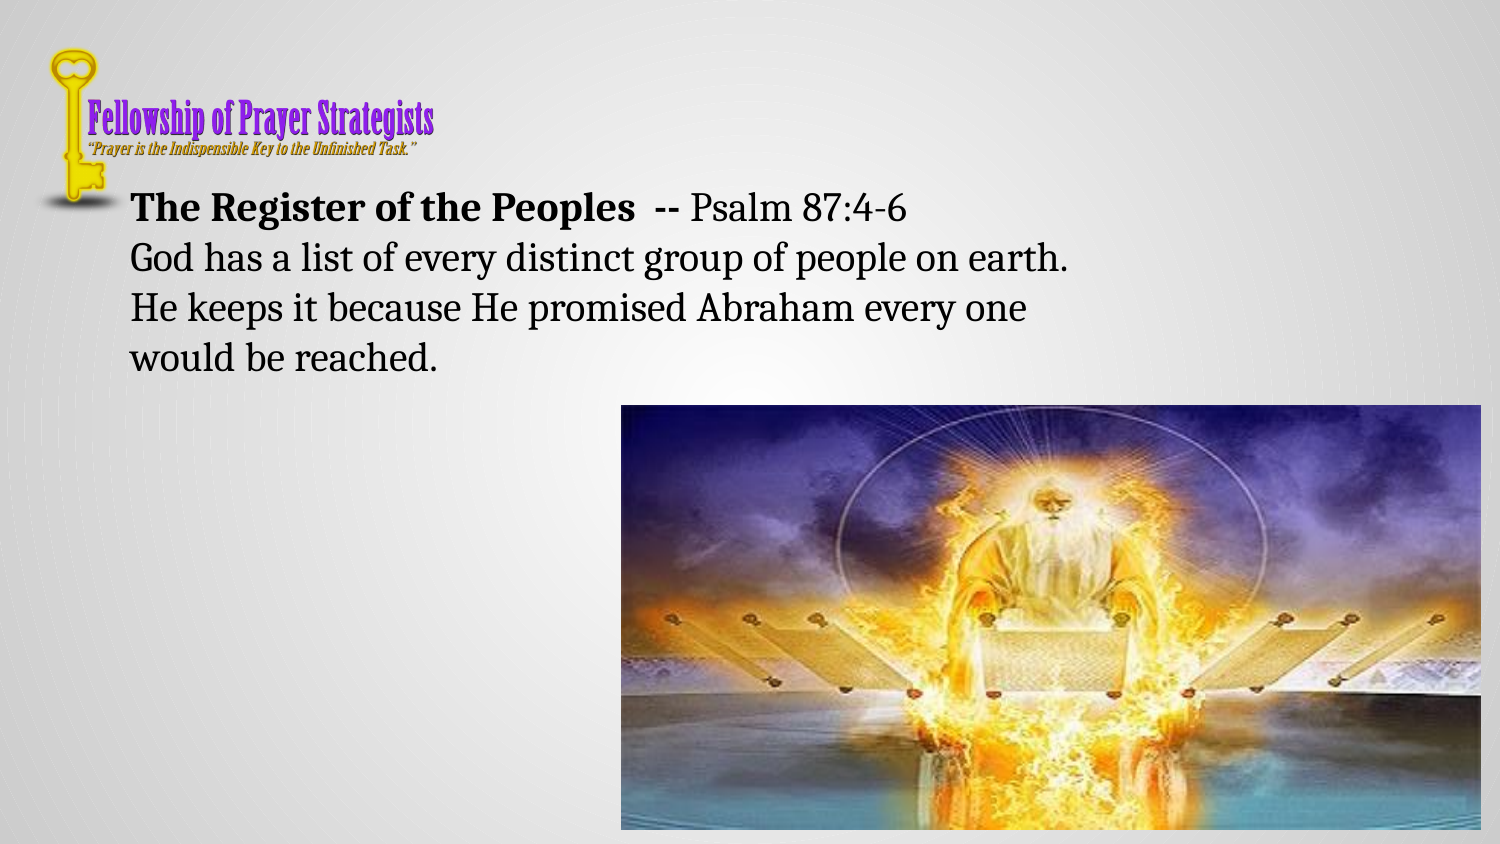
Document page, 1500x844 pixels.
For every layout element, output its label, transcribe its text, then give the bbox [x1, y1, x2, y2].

picture [0, 0, 472, 266]
list The Register of the Peoples -- Psalm 87:4-6 God has a list of every distinct group of people on earth. He keeps it because He promised Abraham every one would be reached. [115, 164, 1100, 536]
picture [621, 405, 1481, 830]
